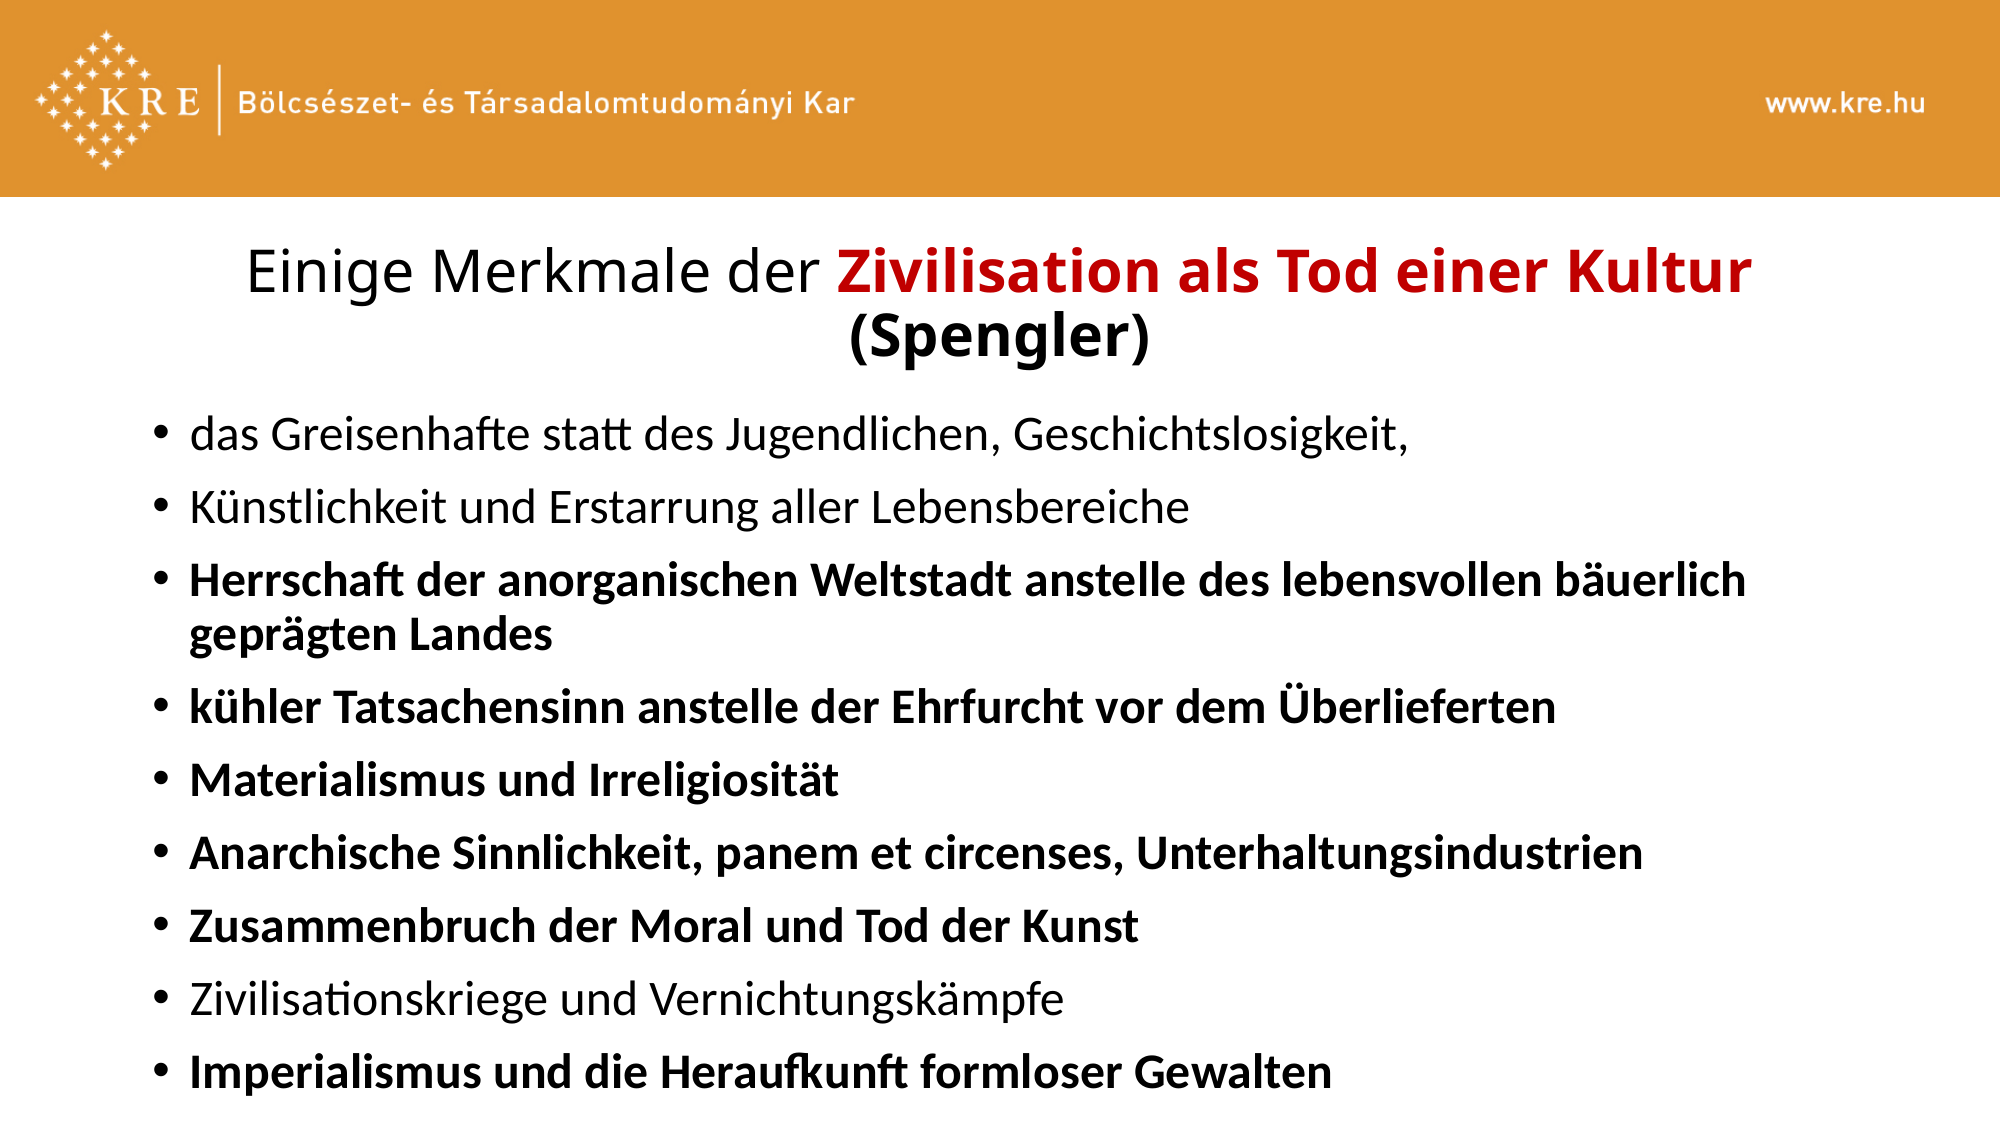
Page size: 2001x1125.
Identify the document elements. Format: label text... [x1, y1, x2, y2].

title Einige Merkmale der Zivilisation als Tod einer Kultur (Spengler) [137, 232, 1863, 399]
picture [0, 0, 2000, 197]
list das Greisenhafte statt des Jugendlichen, Geschichtslosigkeit, Künstlichkeit und Erstarrung aller Lebensbereiche Herrschaft der anorganischen Weltstadt anstelle des lebensvollen bäuerlich geprägten Landes kühler Tatsachensinn anstelle der Ehrfurcht vor dem Überlieferten Materialismus und Irreligiosität Anarchische Sinnlichkeit, panem et circenses, Unterhaltungsindustrien Zusammenbruch der Moral und Tod der Kunst Zivilisationskriege und Vernichtungskämpfe Imperialismus und die Heraufkunft formloser Gewalten [137, 399, 1863, 1114]
